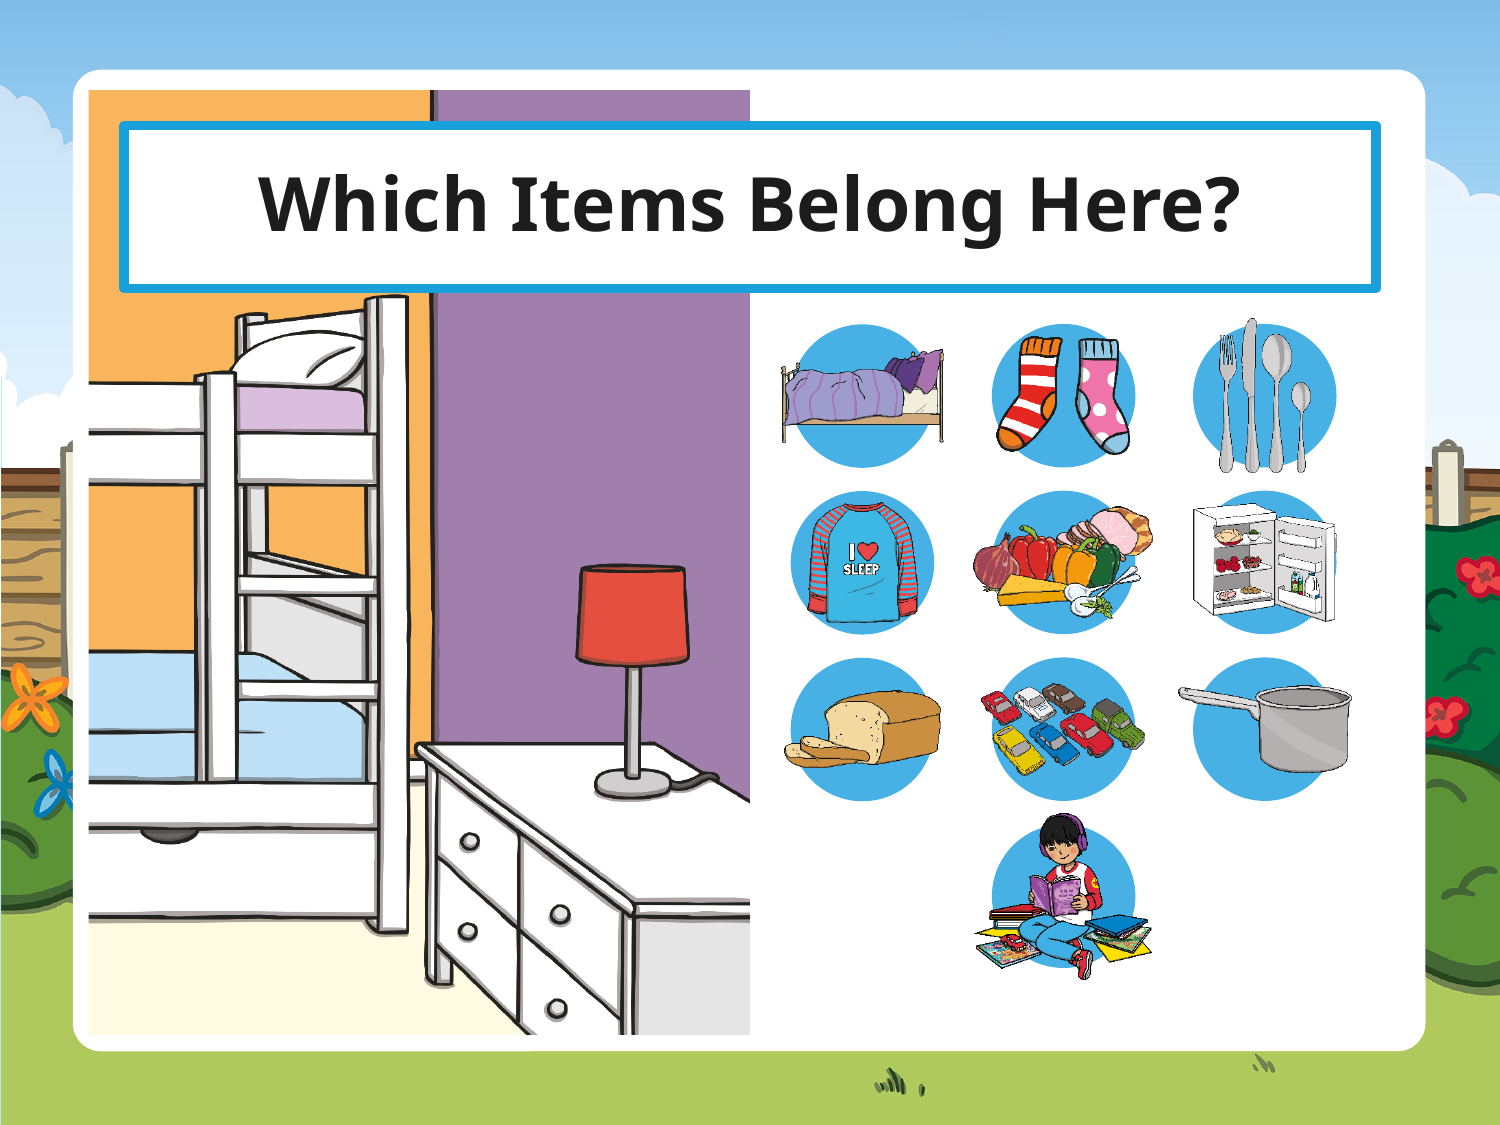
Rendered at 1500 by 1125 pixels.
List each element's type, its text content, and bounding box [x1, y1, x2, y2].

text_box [981, 657, 1145, 801]
title Which Items Belong Here? [750, 123, 1378, 291]
picture [0, 0, 1500, 1125]
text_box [1178, 657, 1352, 801]
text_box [784, 657, 941, 802]
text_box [1192, 490, 1337, 635]
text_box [790, 491, 935, 635]
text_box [1192, 318, 1337, 473]
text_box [974, 813, 1153, 980]
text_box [781, 324, 944, 468]
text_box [973, 490, 1153, 635]
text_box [991, 323, 1136, 468]
